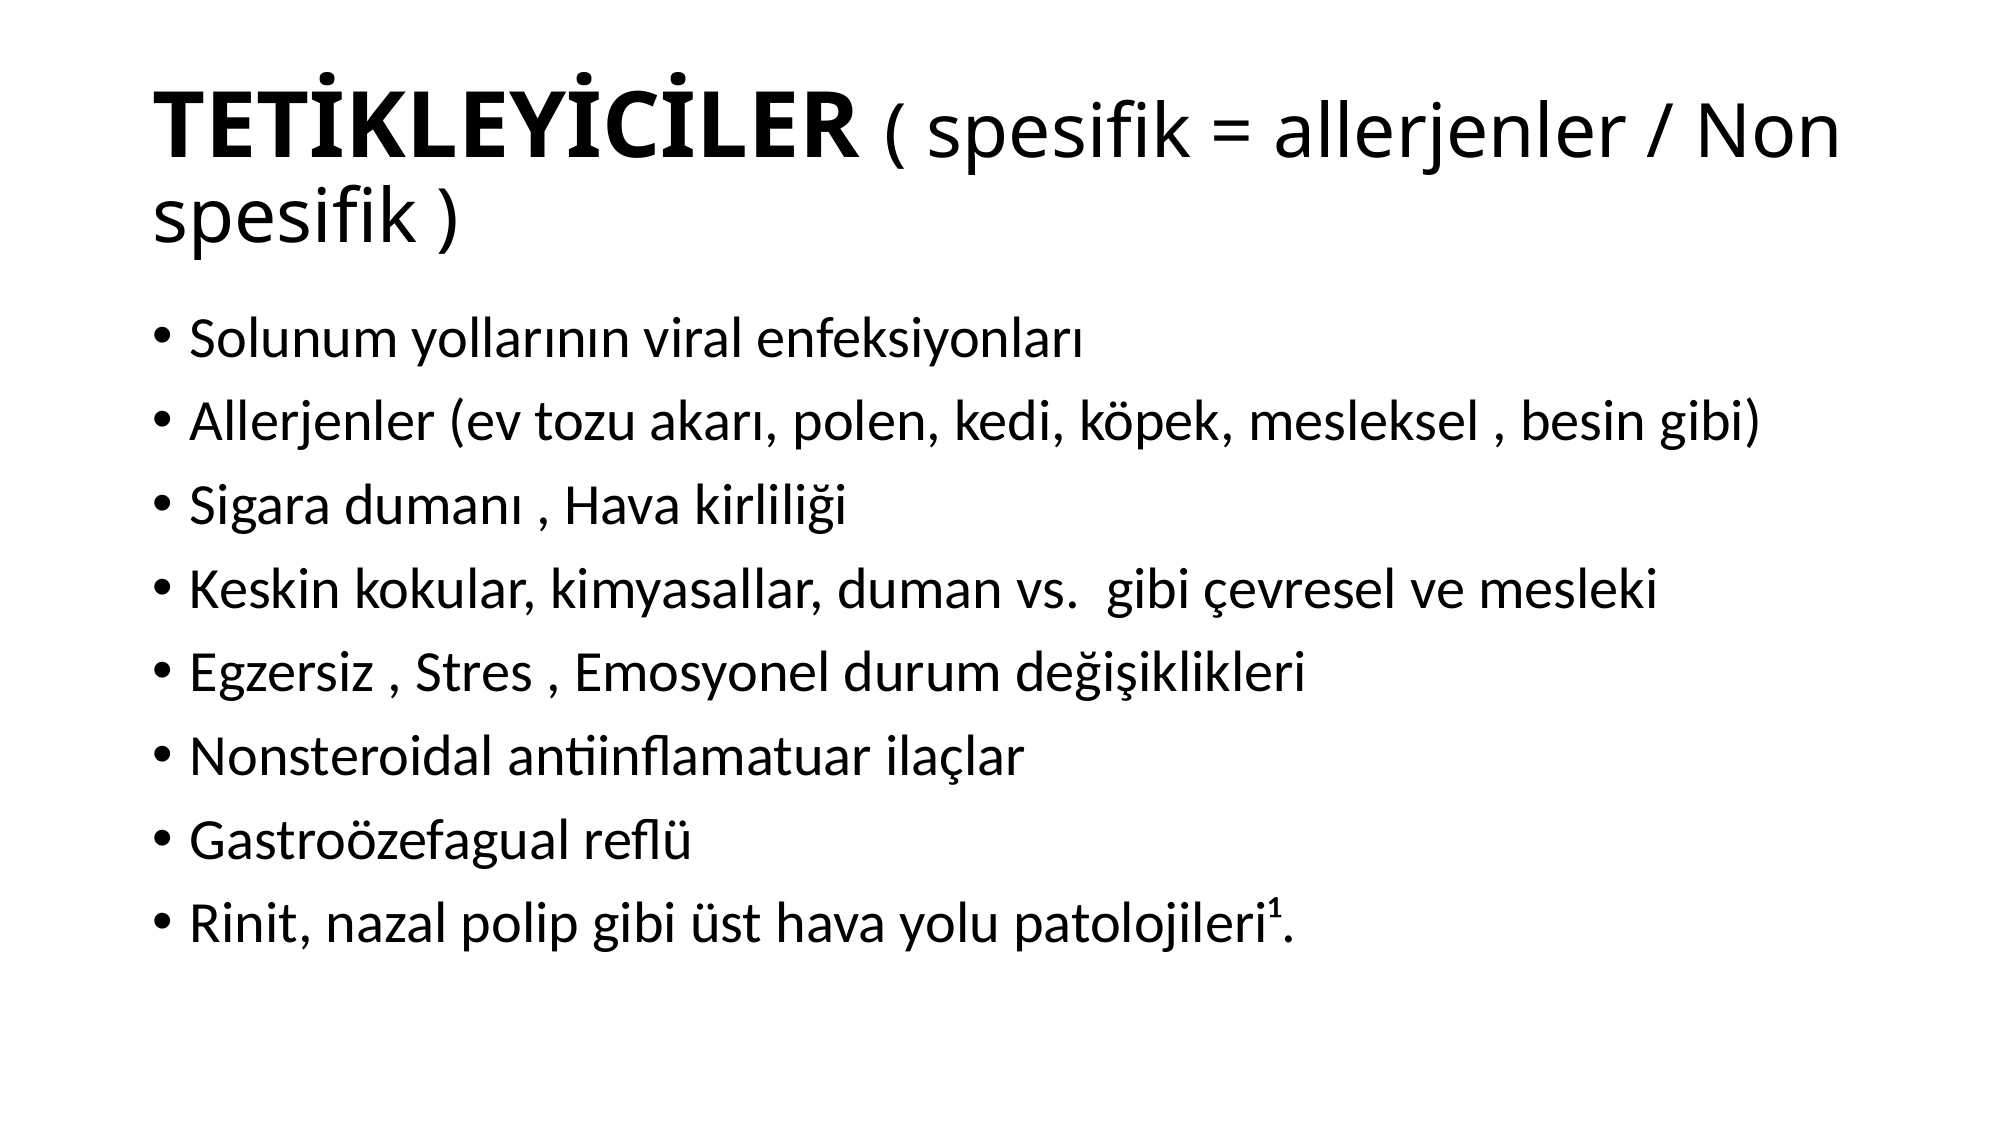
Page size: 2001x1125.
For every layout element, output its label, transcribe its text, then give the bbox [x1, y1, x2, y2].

title TETİKLEYİCİLER ( spesifik = allerjenler / Non spesifik ) [137, 59, 1863, 278]
list Solunum yollarının viral enfeksiyonları Allerjenler (ev tozu akarı, polen, kedi, köpek, mesleksel , besin gibi) Sigara dumanı , Hava kirliliği Keskin kokular, kimyasallar, duman vs. gibi çevresel ve mesleki Egzersiz , Stres , Emosyonel durum değişiklikleri Nonsteroidal antiinflamatuar ilaçlar Gastroözefagual reflü Rinit, nazal polip gibi üst hava yolu patolojileri¹. [137, 299, 1863, 1014]
